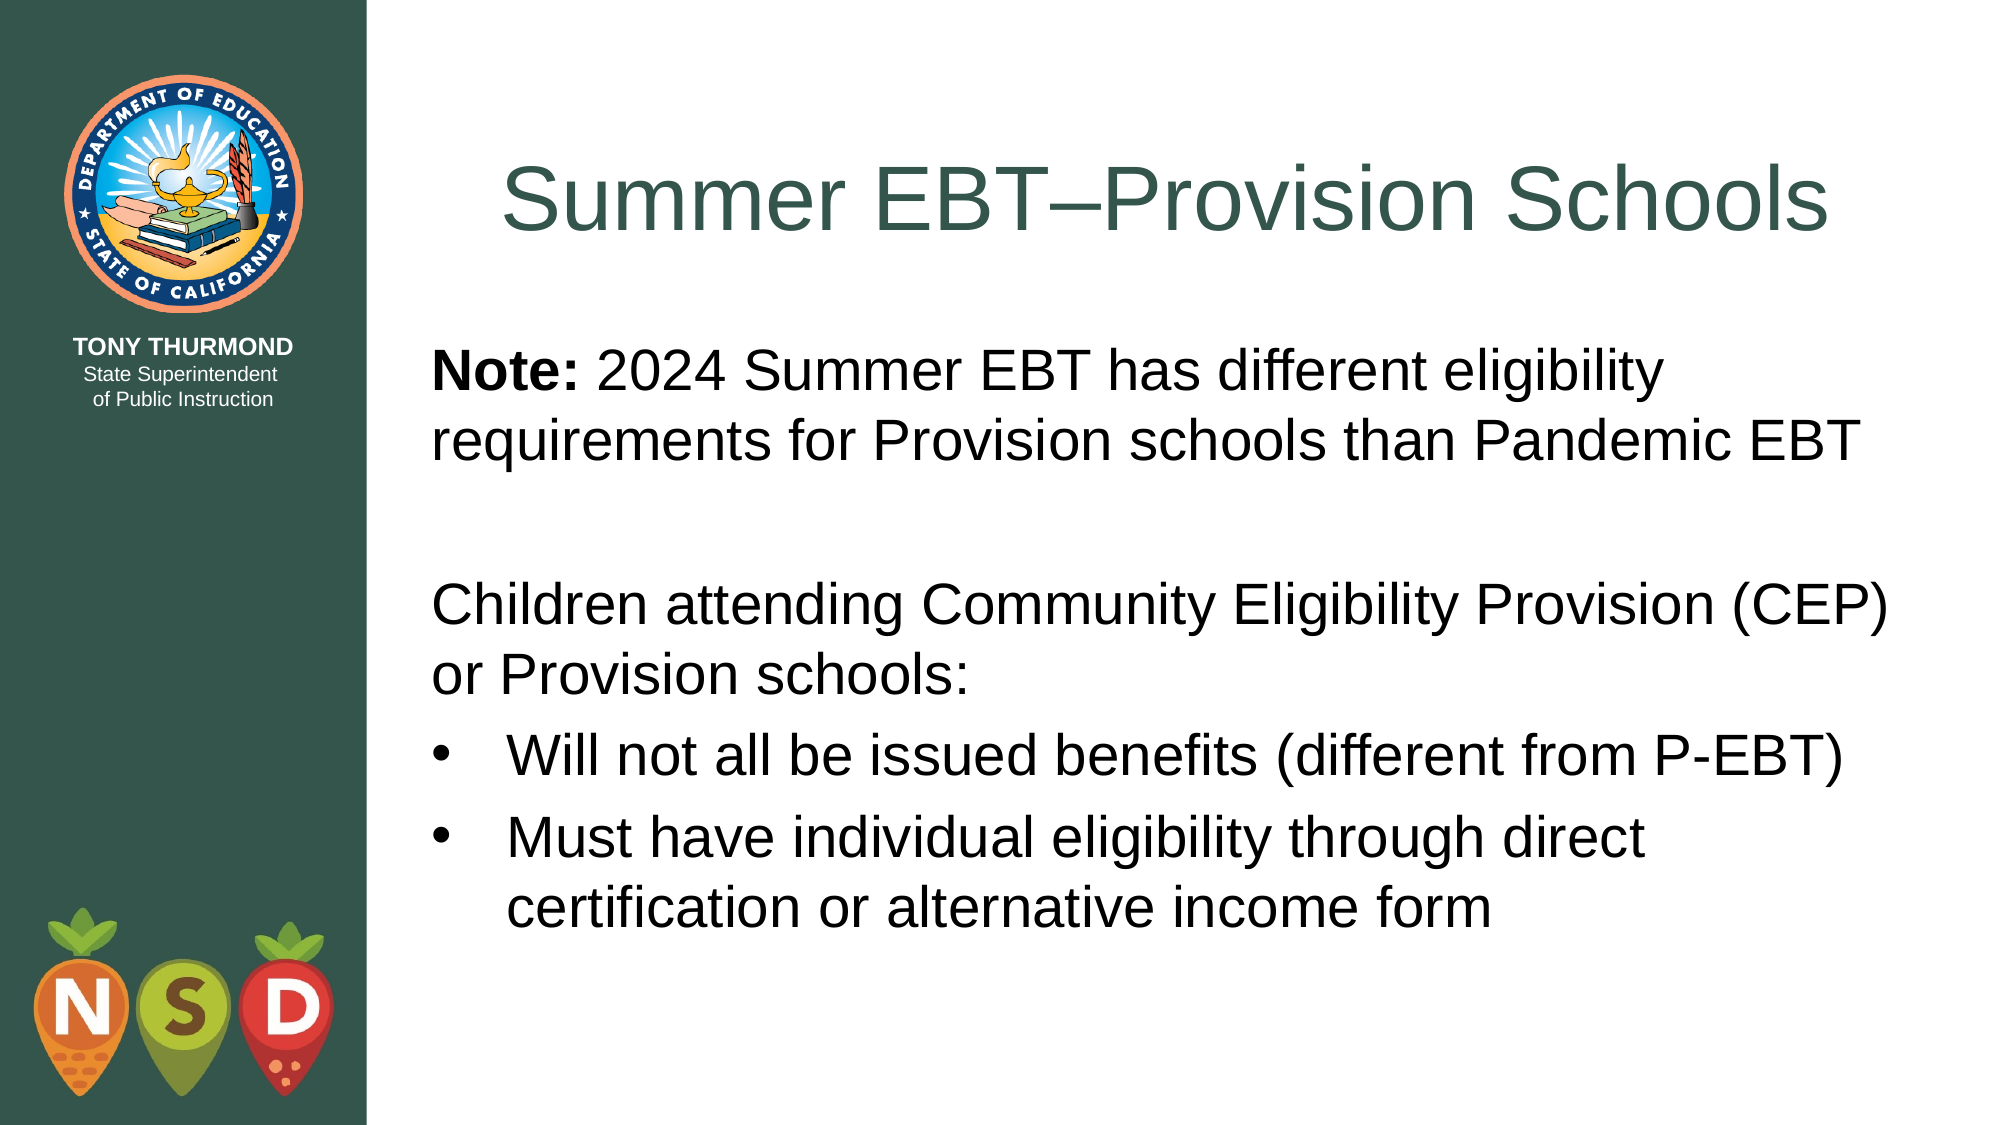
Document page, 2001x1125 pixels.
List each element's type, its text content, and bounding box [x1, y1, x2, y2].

picture [64, 74, 303, 313]
picture [13, 892, 354, 1108]
title Summer EBT–Provision Schools [416, 99, 1917, 288]
list Note: 2024 Summer EBT has different eligibility requirements for Provision schools than Pandemic EBT Children attending Community Eligibility Provision (CEP) or Provision schools: Will not all be issued benefits (different from P-EBT) Must have individual eligibility through direct certification or alternative income form [416, 324, 1968, 1025]
